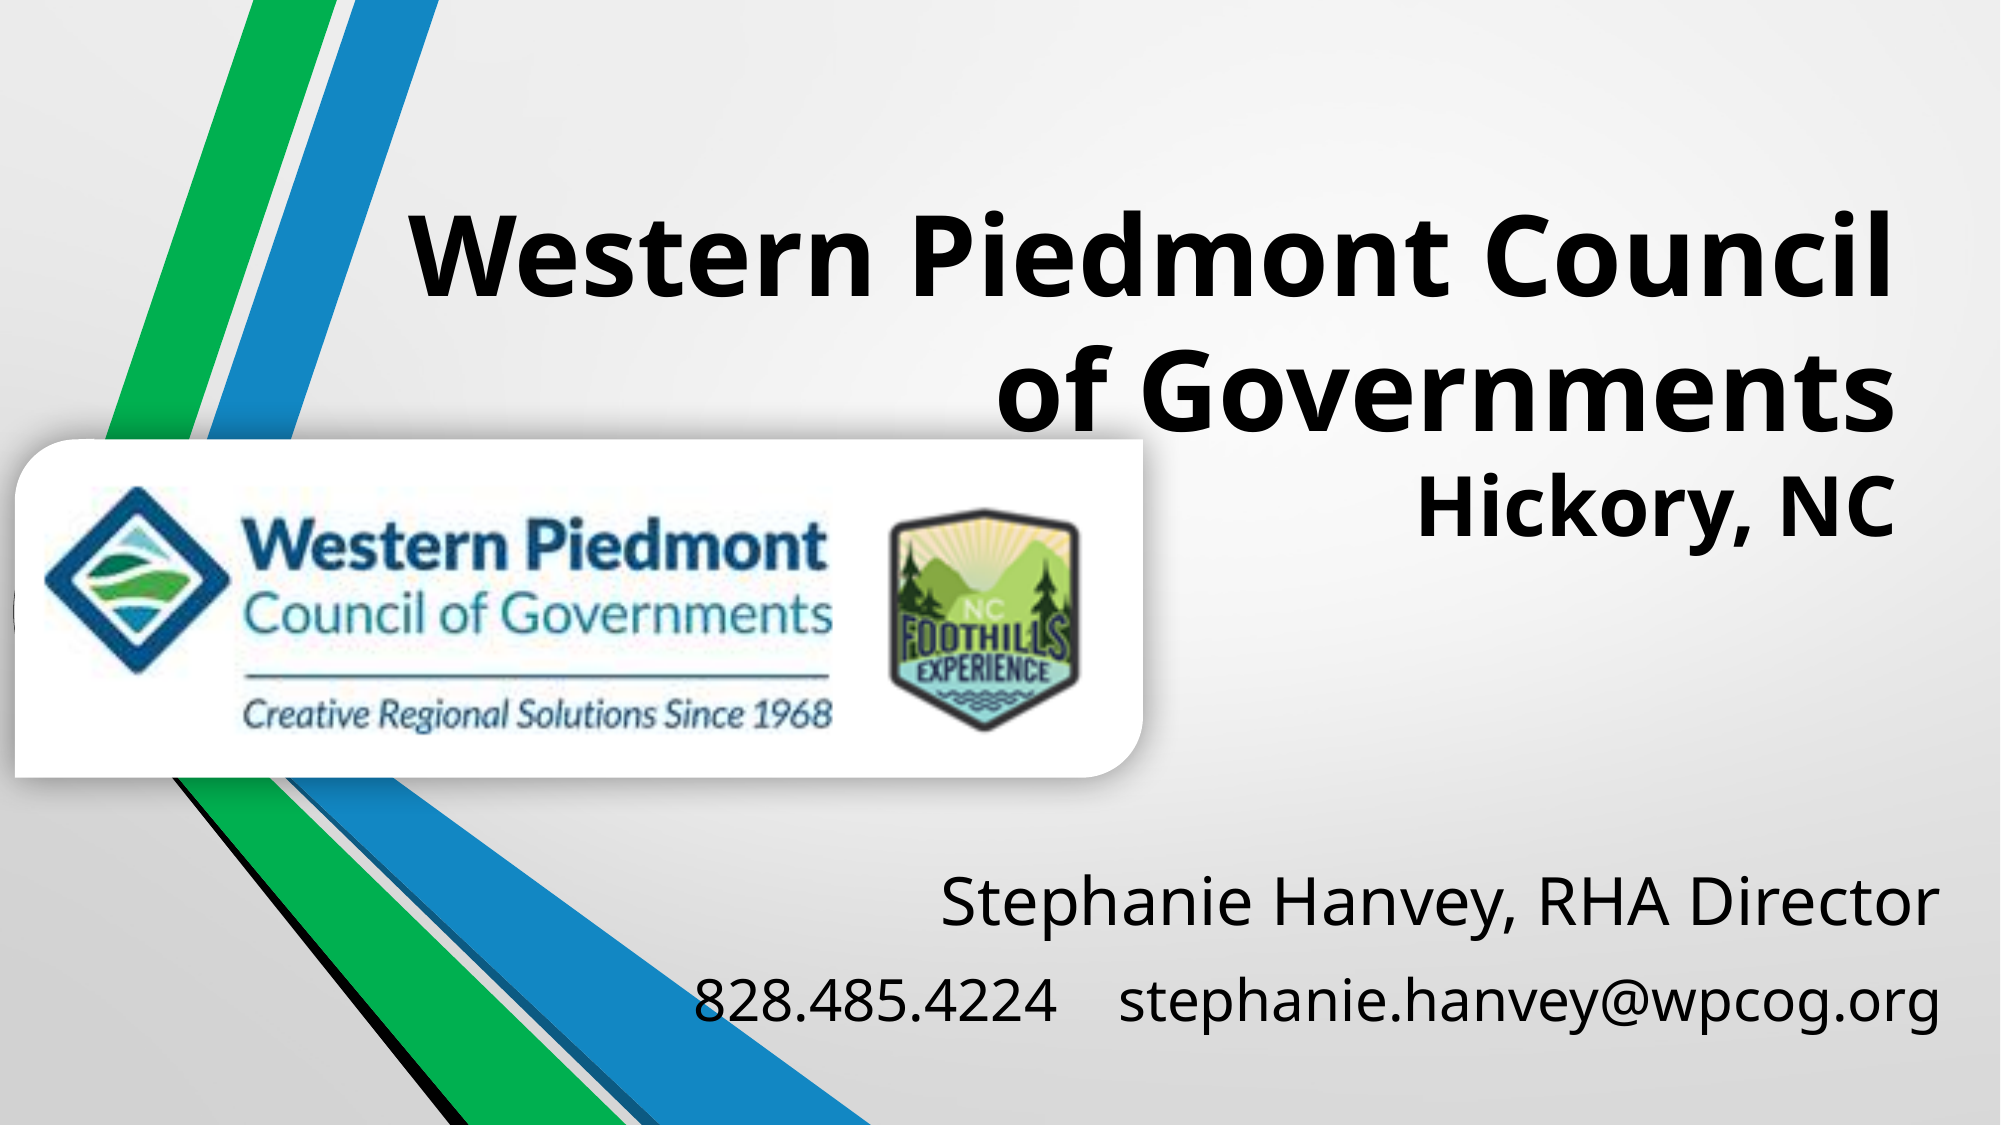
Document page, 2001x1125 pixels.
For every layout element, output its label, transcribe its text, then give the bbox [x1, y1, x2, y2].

picture [21, 446, 1136, 771]
title Western Piedmont Council of Governments Hickory, NC [393, 0, 1913, 562]
subtitle Stephanie Hanvey, RHA Director 828.485.4224 stephanie.hanvey@wpcog.org [457, 714, 1958, 1079]
